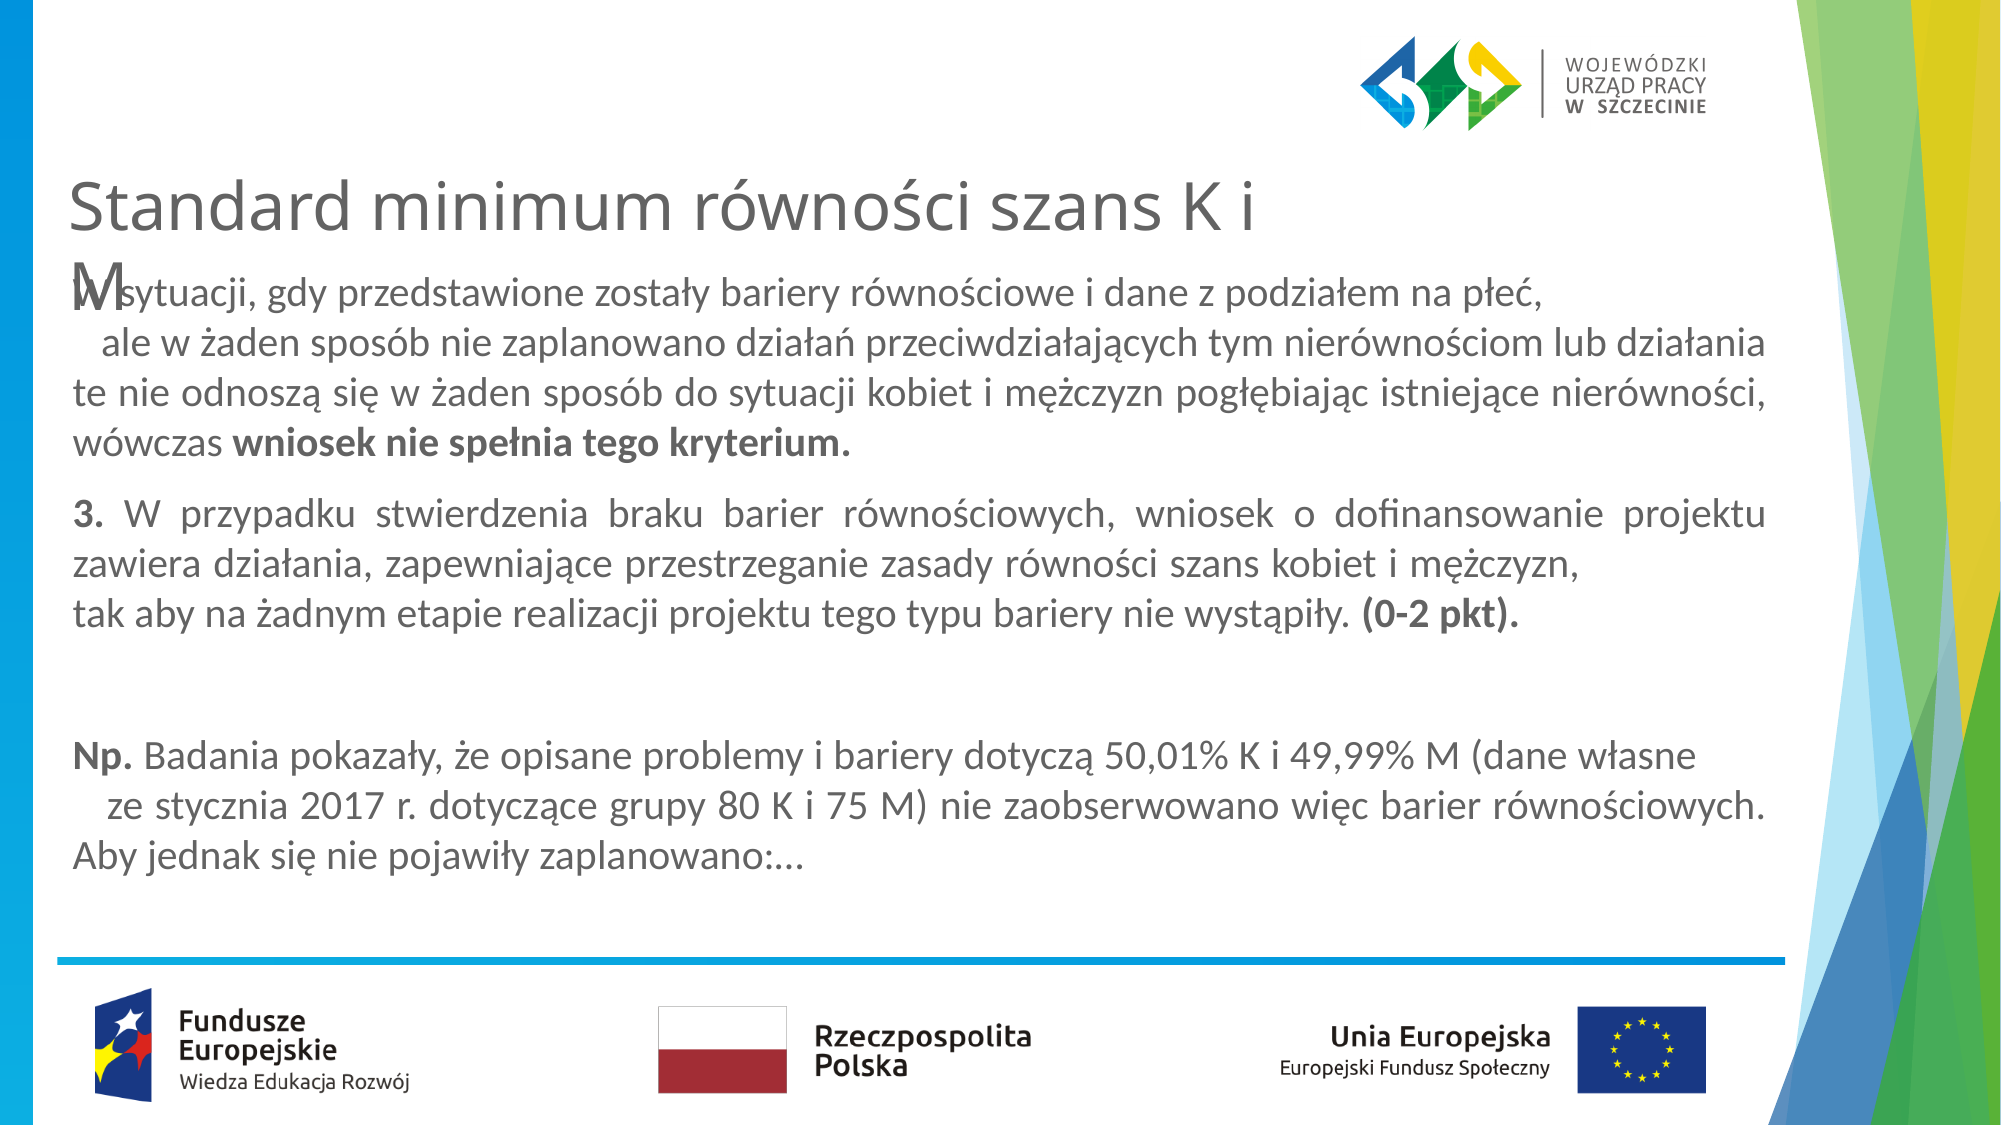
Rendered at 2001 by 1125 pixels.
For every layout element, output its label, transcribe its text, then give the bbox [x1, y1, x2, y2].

picture [95, 988, 1706, 1102]
picture [1360, 36, 1706, 131]
list W sytuacji, gdy przedstawione zostały bariery równościowe i dane z podziałem na płeć, ale w żaden sposób nie zaplanowano działań przeciwdziałających tym nierównościom lub działania te nie odnoszą się w żaden sposób do sytuacji kobiet i mężczyzn pogłębiając istniejące nierówności, wówczas wniosek nie spełnia tego kryterium. 3. W przypadku stwierdzenia braku barier równościowych, wniosek o dofinansowanie projektu zawiera działania, zapewniające przestrzeganie zasady równości szans kobiet i mężczyzn, tak aby na żadnym etapie realizacji projektu tego typu bariery nie wystąpiły. (0-2 pkt). Np. Badania pokazały, że opisane problemy i bariery dotyczą 50,01% K i 49,99% M (dane własne ze stycznia 2017 r. dotyczące grupy 80 K i 75 M) nie zaobserwowano więc barier równościowych. Aby jednak się nie pojawiły zaplanowano:… [57, 257, 1783, 958]
title Standard minimum równości szans K i M [53, 156, 1336, 260]
